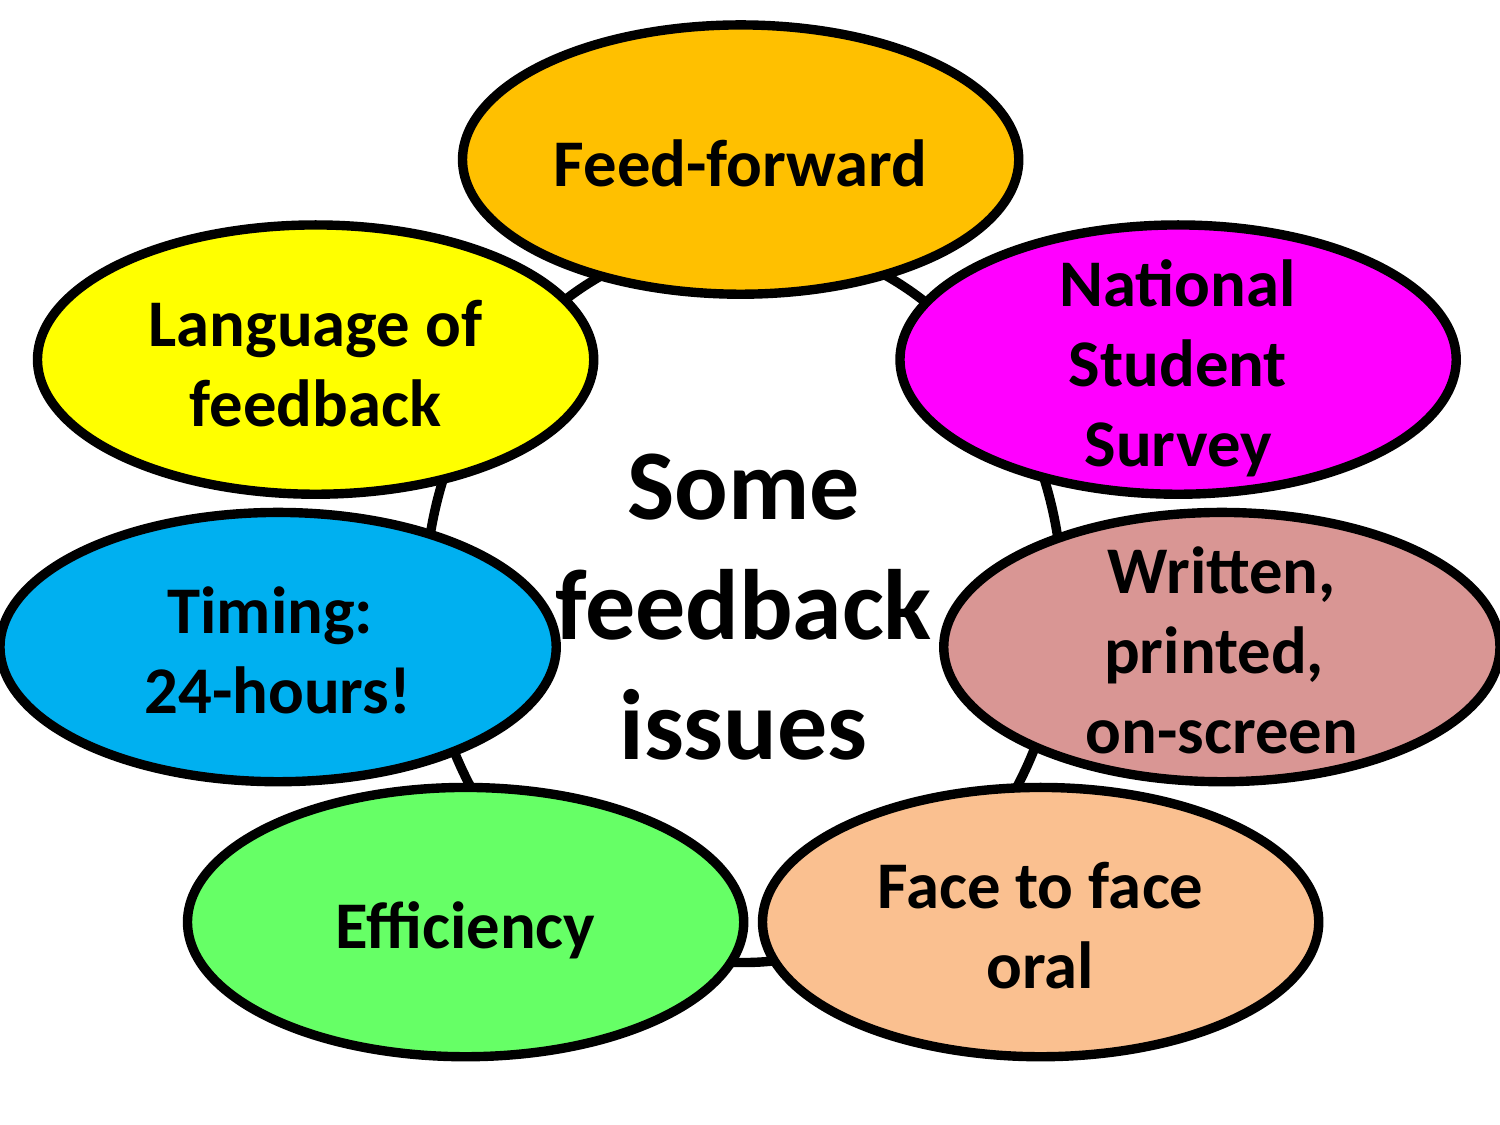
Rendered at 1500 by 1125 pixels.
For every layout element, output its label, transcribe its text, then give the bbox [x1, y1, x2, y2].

text_box Efficiency [187, 787, 744, 1057]
text_box Some feedback issues [428, 274, 1060, 965]
text_box Timing: 24-hours! [0, 512, 557, 782]
text_box Face to face oral [762, 787, 1319, 1057]
text_box Feed-forward [462, 24, 1019, 295]
text_box Language of feedback [37, 224, 594, 495]
text_box Written, printed, on-screen [943, 512, 1500, 782]
text_box National Student Survey [900, 224, 1457, 495]
